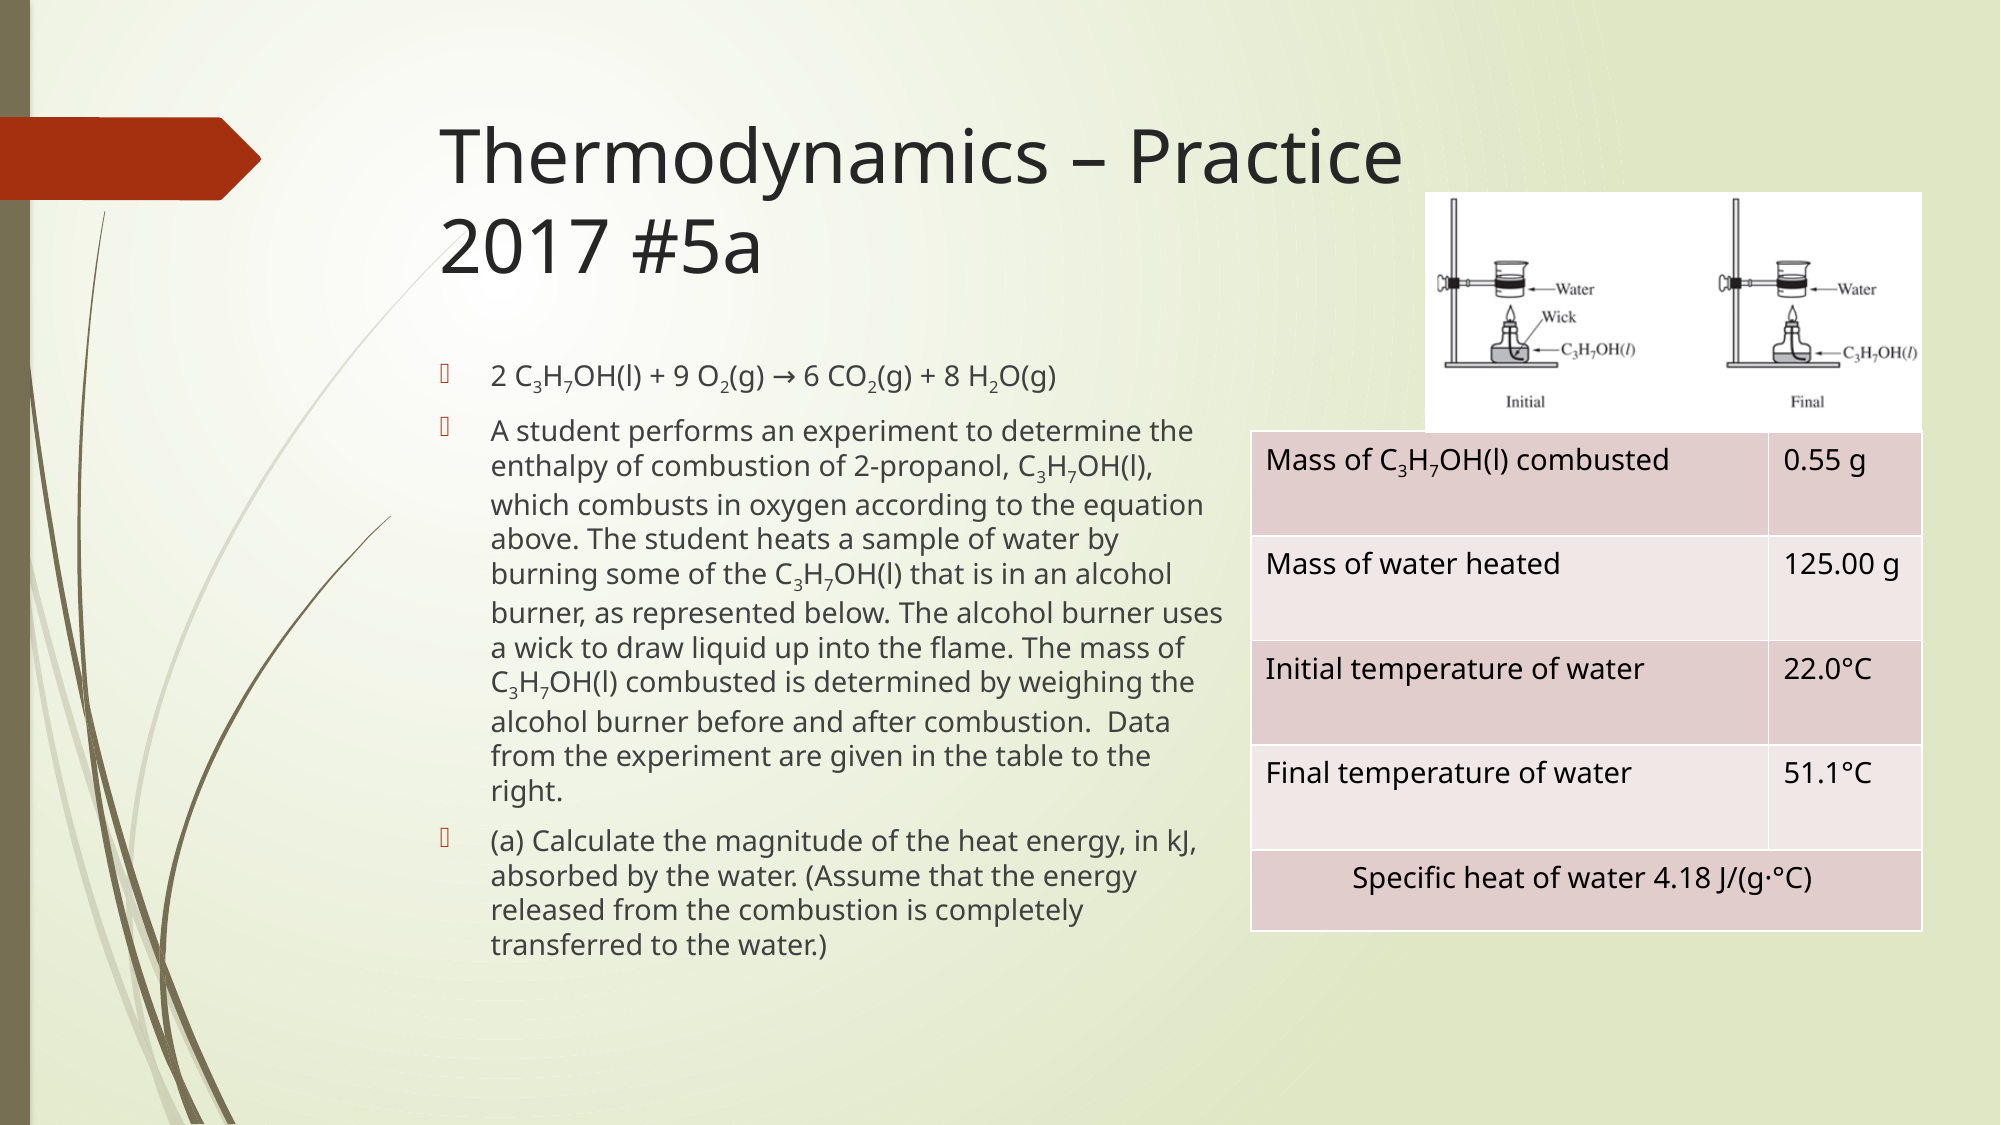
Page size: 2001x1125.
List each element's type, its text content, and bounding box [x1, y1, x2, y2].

list 2 C3H7OH(l) + 9 O2(g) → 6 CO2(g) + 8 H2O(g) A student performs an experiment to determine the enthalpy of combustion of 2-propanol, C3H7OH(l), which combusts in oxygen according to the equation above. The student heats a sample of water by burning some of the C3H7OH(l) that is in an alcohol burner, as represented below. The alcohol burner uses a wick to draw liquid up into the flame. The mass of C3H7OH(l) combusted is determined by weighing the alcohol burner before and after combustion. Data from the experiment are given in the table to the right. (a) Calculate the magnitude of the heat energy, in kJ, absorbed by the water. (Assume that the energy released from the combustion is completely transferred to the water.) [424, 350, 1240, 970]
table_header 0.55 g [1769, 440, 1921, 535]
table_cell Specific heat of water 4.18 J/(g·°C) [1252, 851, 1921, 930]
table_cell Final temperature of water [1252, 746, 1768, 849]
table_cell Mass of water heated [1252, 537, 1768, 640]
table_cell Initial temperature of water [1252, 641, 1768, 744]
table_cell 125.00 g [1769, 537, 1921, 640]
table_cell 51.1°C [1769, 746, 1921, 849]
table_cell 22.0°C [1769, 641, 1921, 744]
title Thermodynamics – Practice 2017 #5a [424, 101, 1887, 312]
picture [1425, 192, 1923, 433]
table_header Mass of C3H7OH(l) combusted [1252, 432, 1768, 535]
